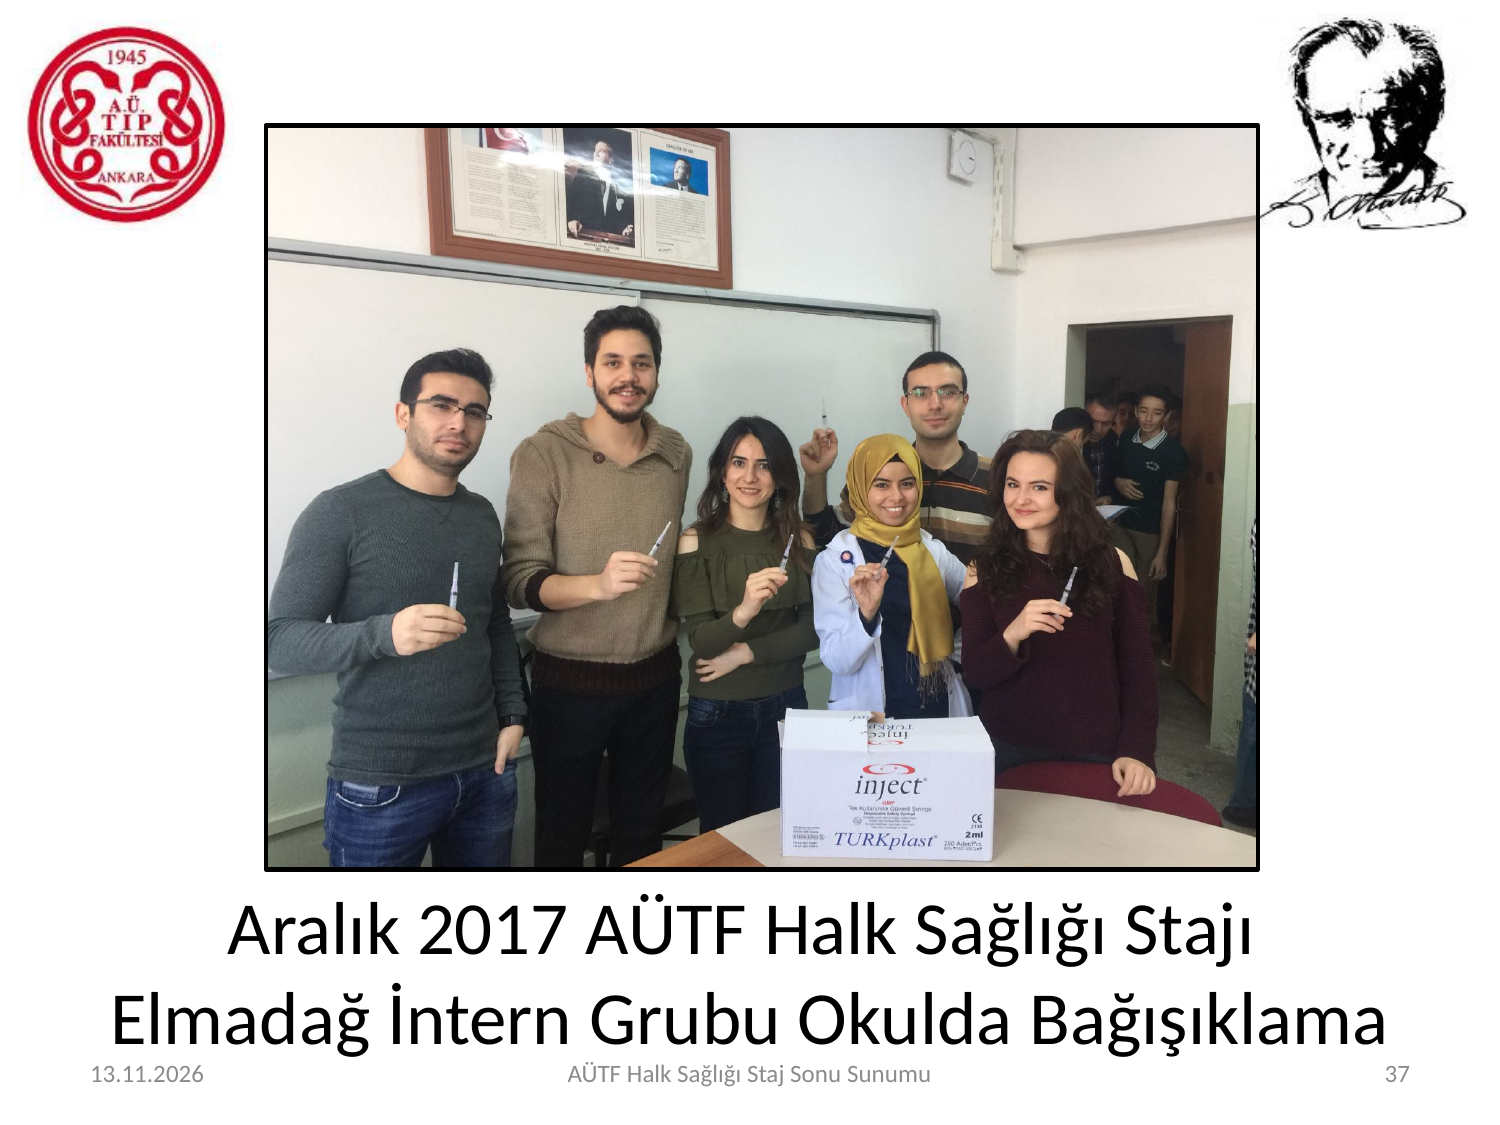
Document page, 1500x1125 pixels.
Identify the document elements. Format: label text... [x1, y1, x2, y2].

picture [1254, 13, 1468, 231]
slide_number 37 [1074, 1042, 1425, 1103]
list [265, 125, 1256, 869]
footer AÜTF Halk Sağlığı Staj Sonu Sunumu [512, 1042, 988, 1103]
title Aralık 2017 AÜTF Halk Sağlığı Stajı Elmadağ İntern Grubu Okulda Bağışıklama [76, 905, 1424, 1035]
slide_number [75, 1042, 425, 1103]
picture [20, 18, 234, 231]
